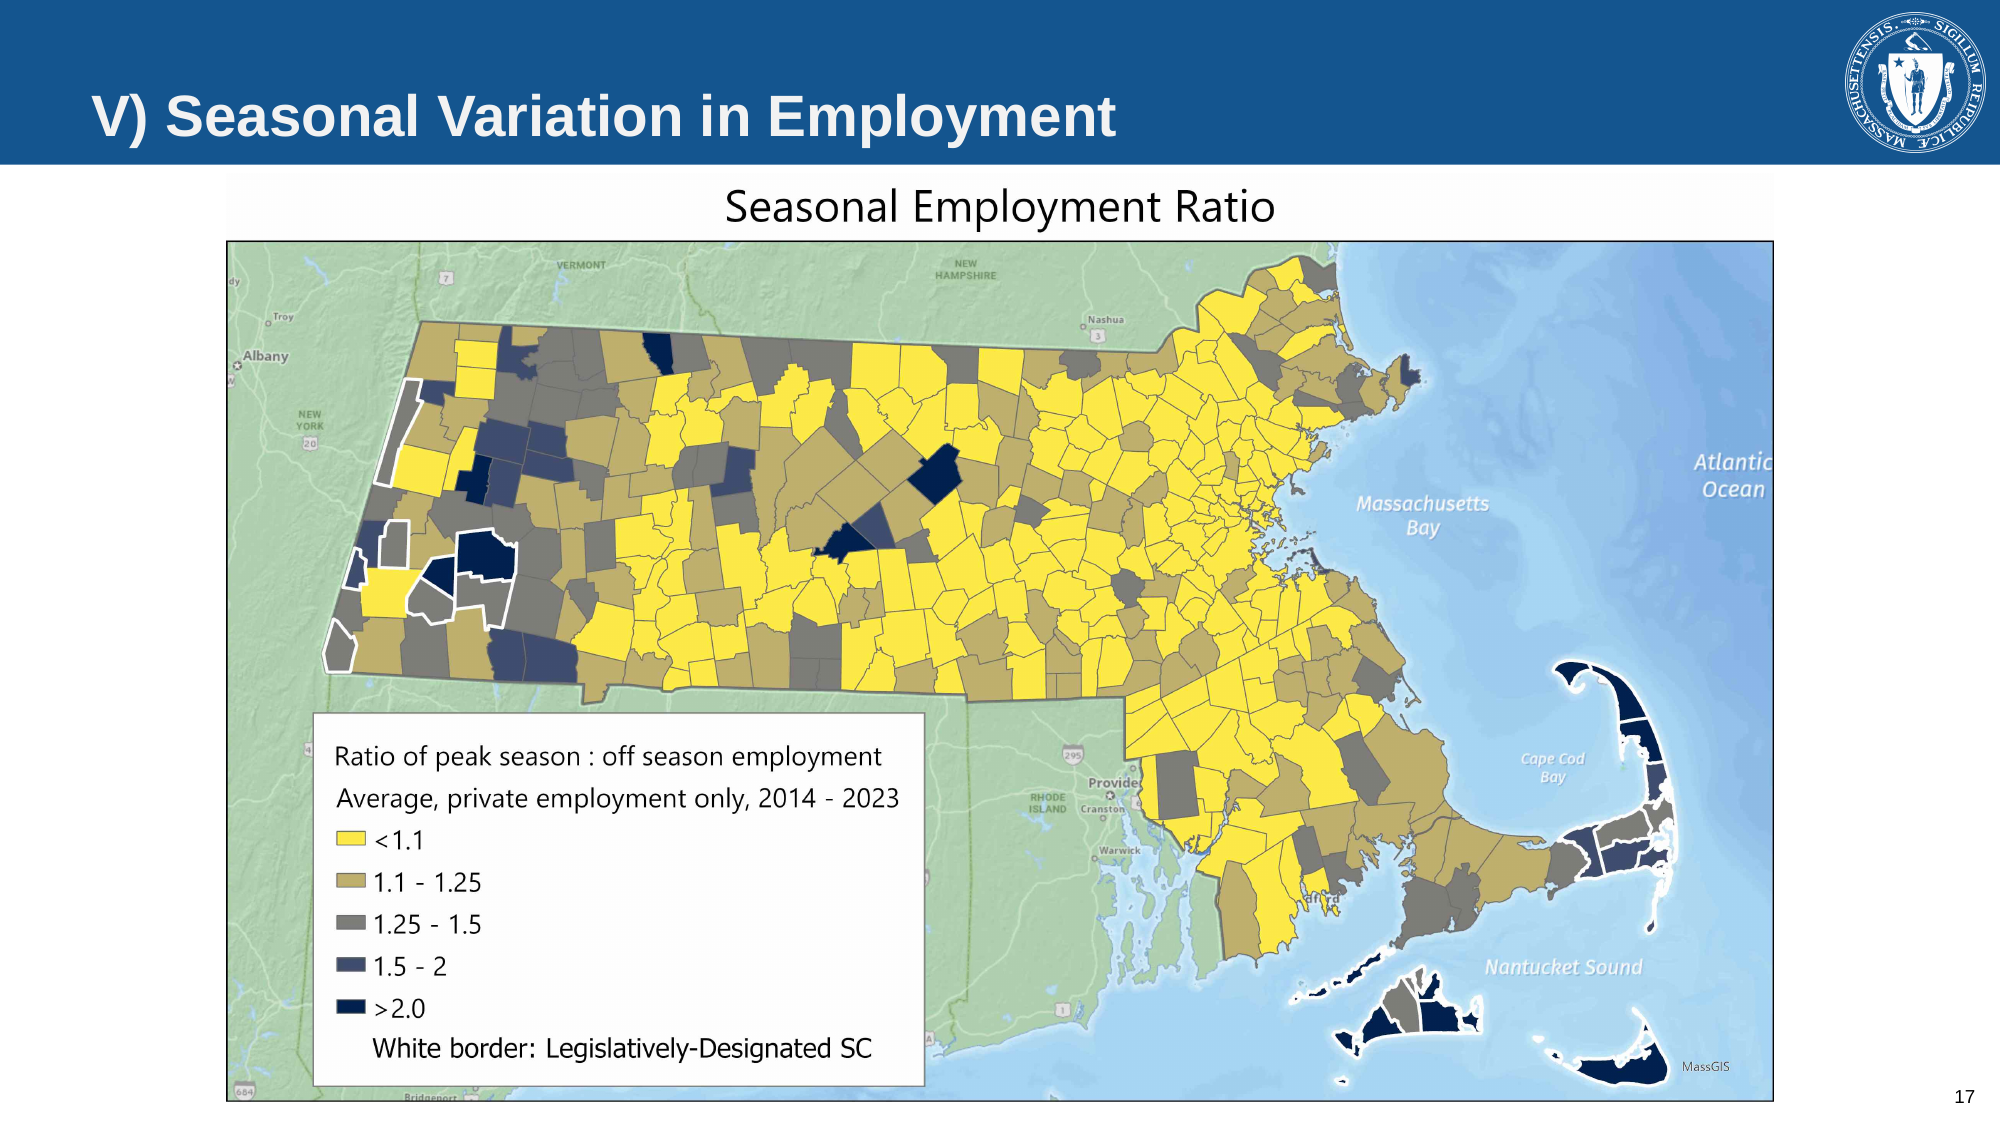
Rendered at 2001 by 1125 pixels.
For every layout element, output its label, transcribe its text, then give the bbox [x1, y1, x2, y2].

picture [1845, 12, 1986, 153]
text_box V) Seasonal Variation in Employment [91, 28, 1831, 149]
picture [226, 172, 1774, 1103]
